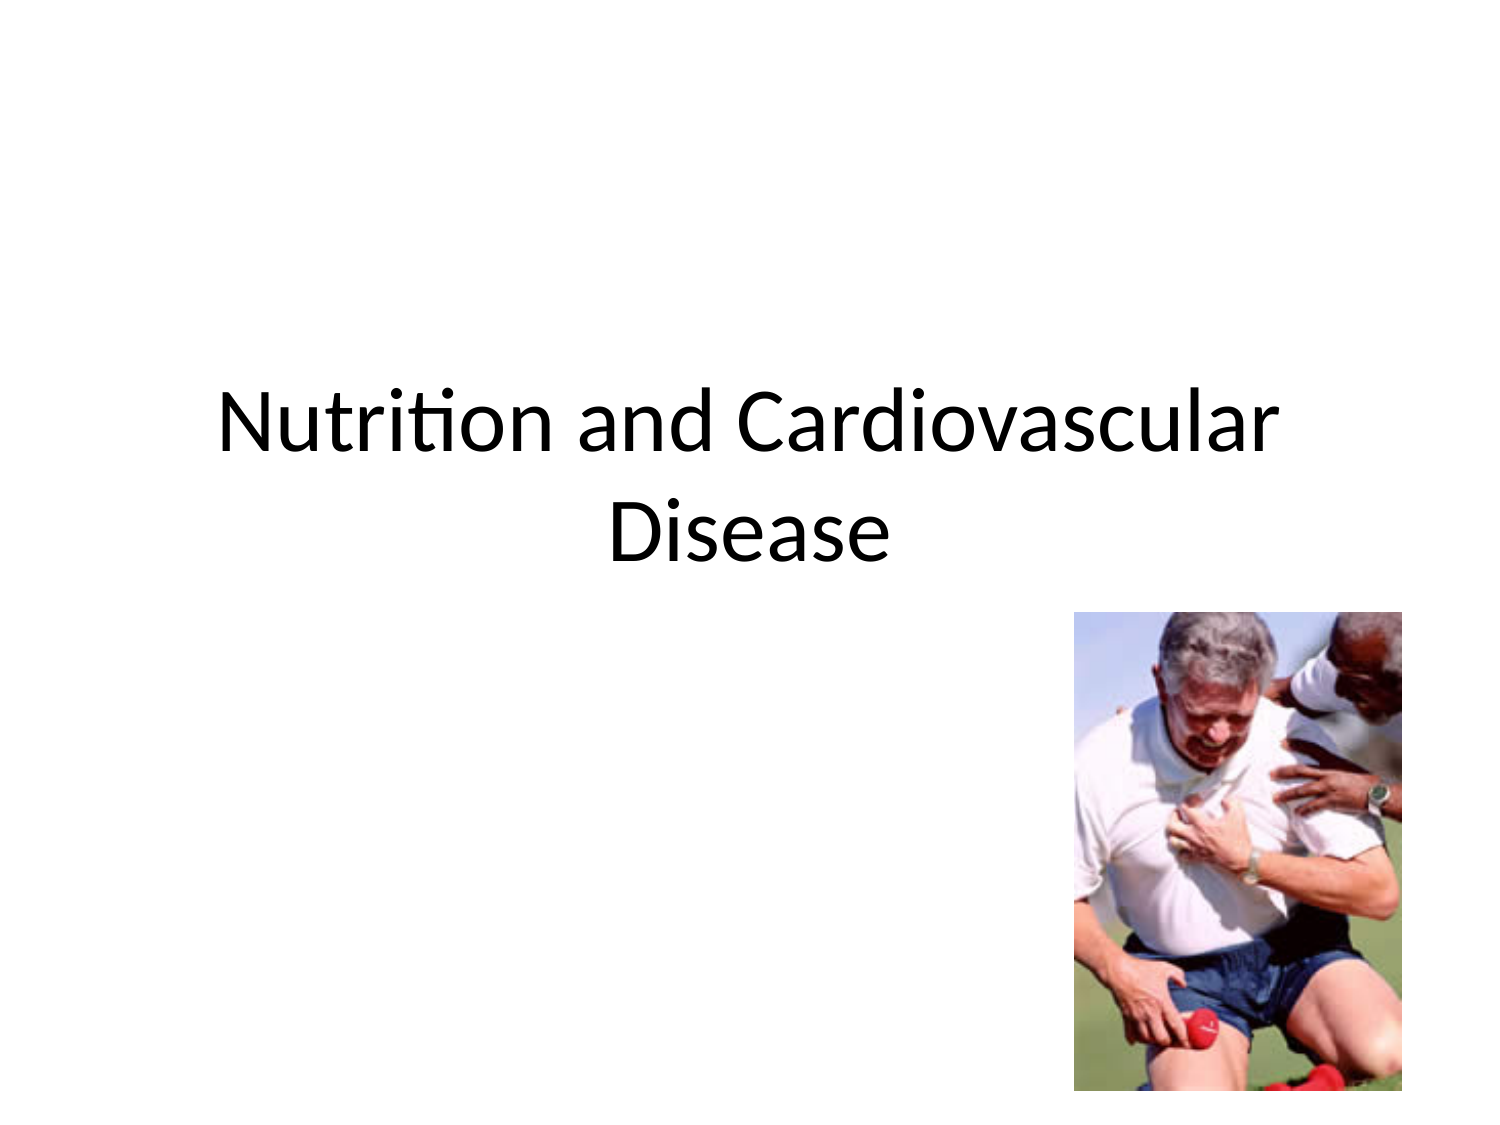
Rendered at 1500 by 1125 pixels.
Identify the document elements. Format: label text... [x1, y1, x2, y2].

picture [1074, 612, 1402, 1091]
title Nutrition and Cardiovascular Disease [112, 349, 1388, 591]
